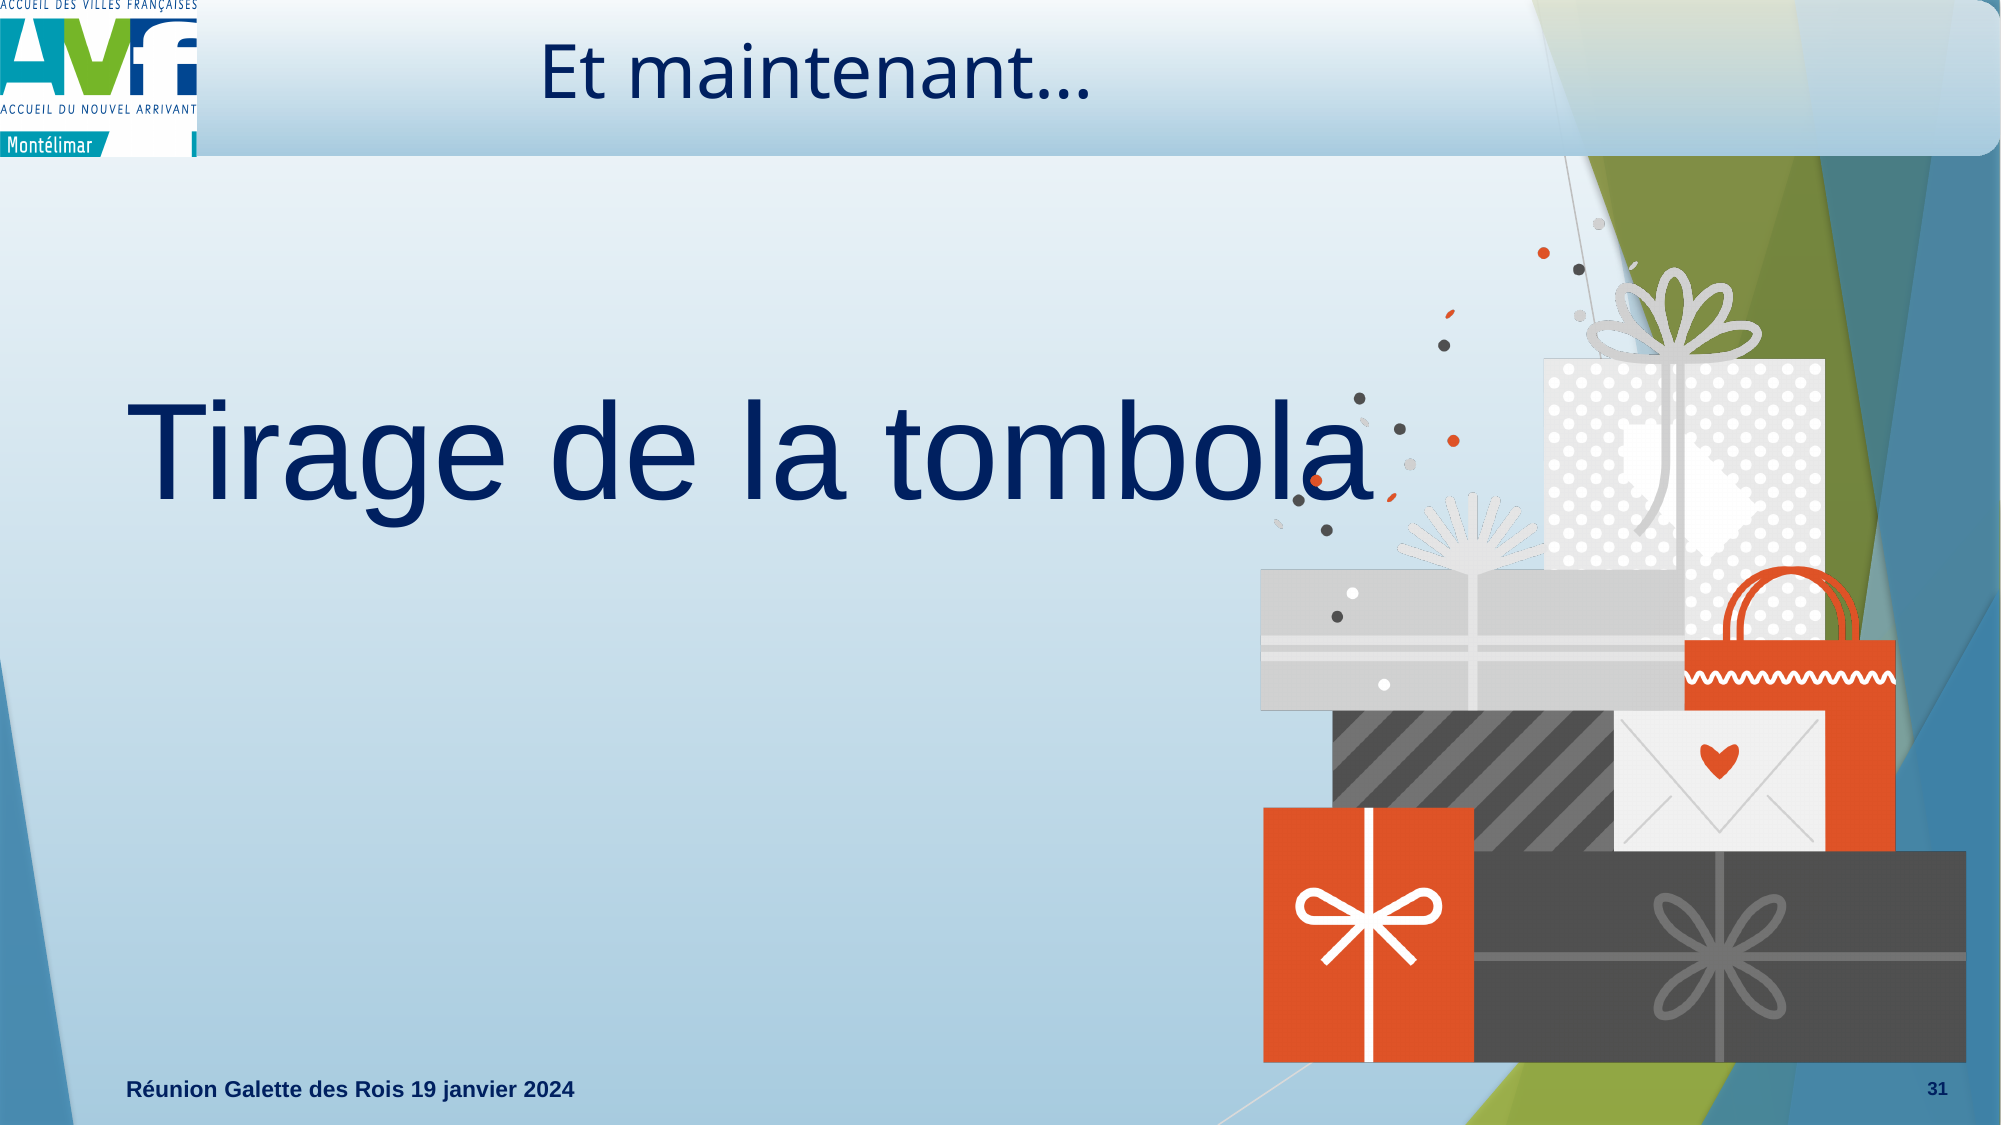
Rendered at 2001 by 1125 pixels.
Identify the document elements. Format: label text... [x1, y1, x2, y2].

footer Réunion Galette des Rois 19 janvier 2024 [111, 1050, 1046, 1125]
picture [0, 0, 197, 157]
list Tirage de la tombola [111, 168, 1046, 992]
picture [1051, 83, 2000, 1125]
title Et maintenant… [111, 16, 1522, 168]
